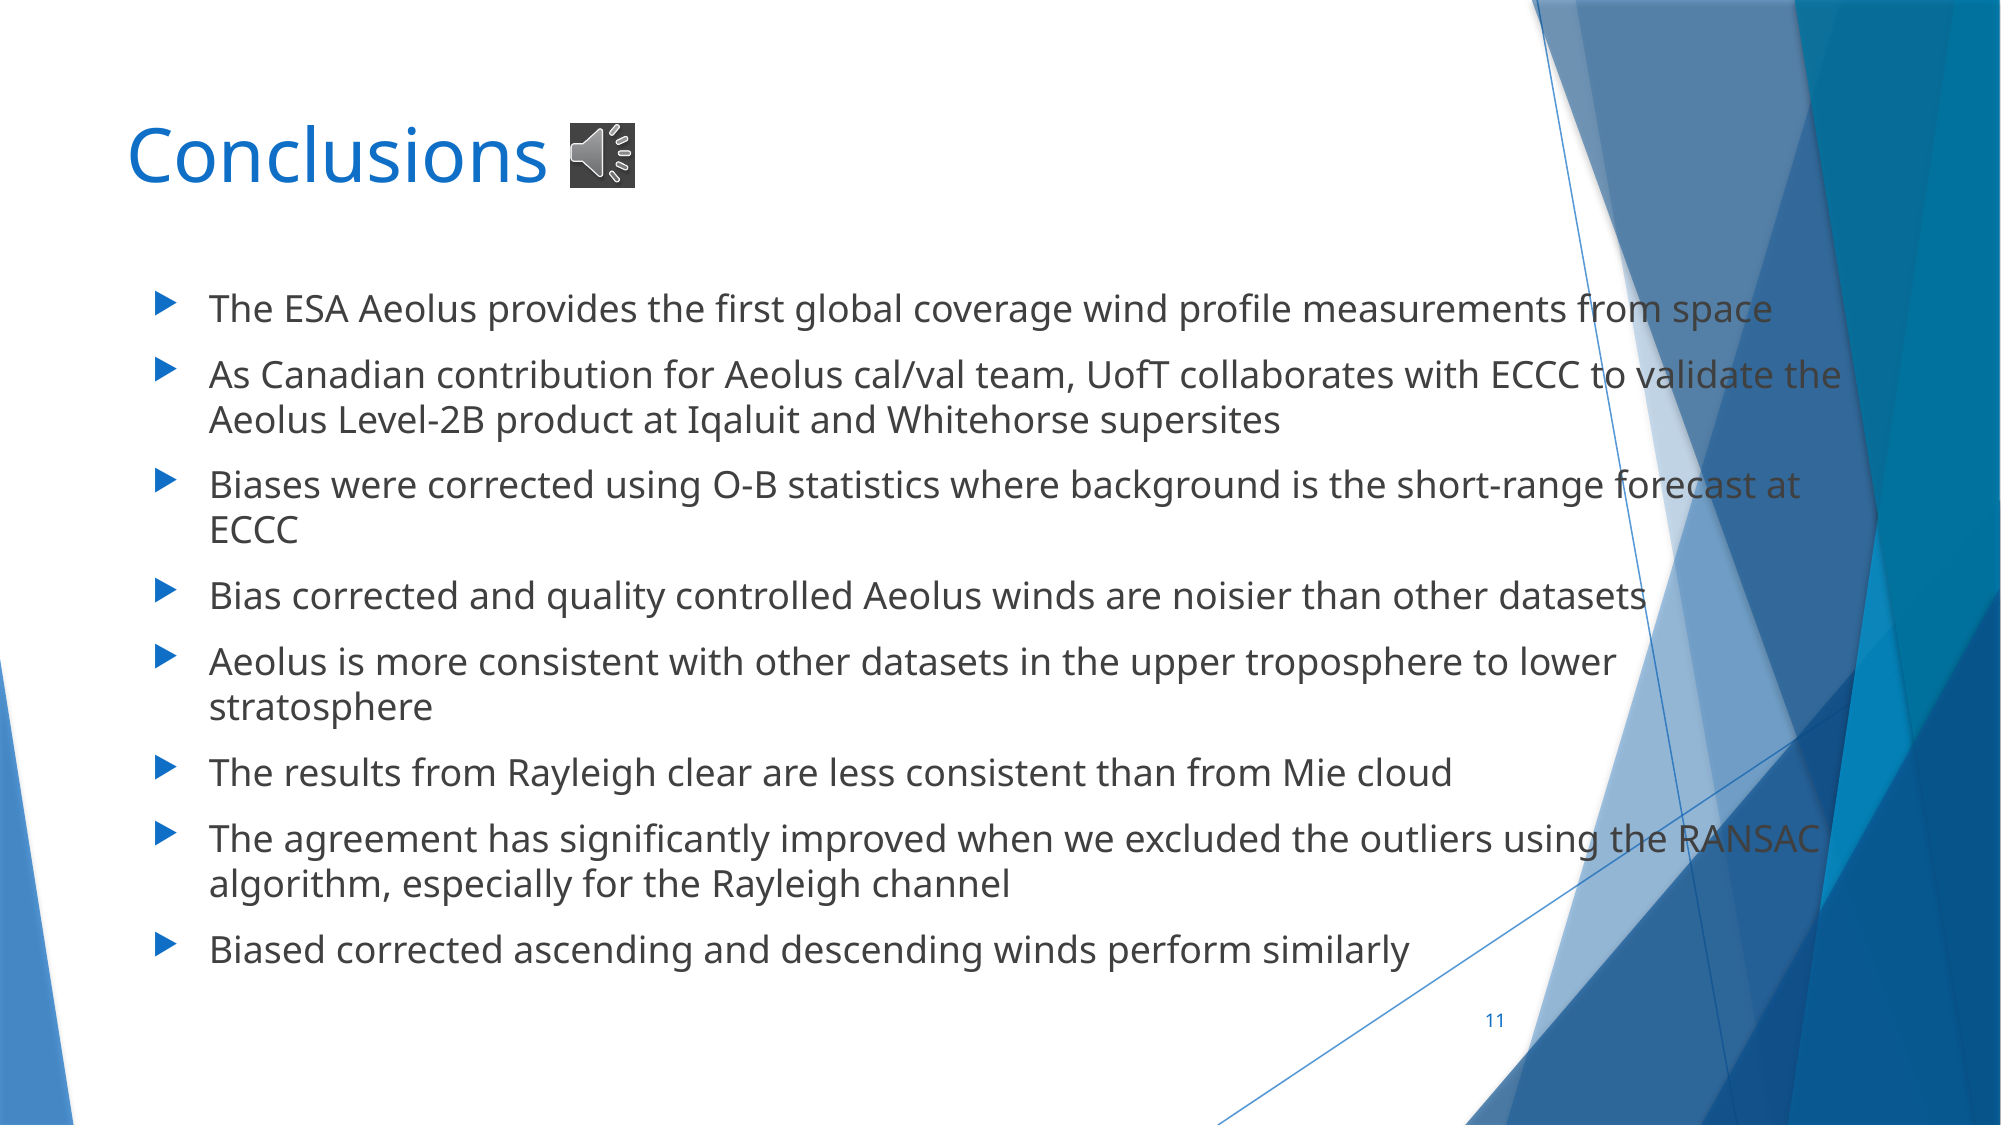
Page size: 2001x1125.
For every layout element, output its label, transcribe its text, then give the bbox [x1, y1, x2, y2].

picture [568, 121, 637, 190]
title Conclusions [111, 99, 1522, 317]
list The ESA Aeolus provides the first global coverage wind profile measurements from space As Canadian contribution for Aeolus cal/val team, UofT collaborates with ECCC to validate the Aeolus Level-2B product at Iqaluit and Whitehorse supersites Biases were corrected using O-B statistics where background is the short-range forecast at ECCC Bias corrected and quality controlled Aeolus winds are noisier than other datasets Aeolus is more consistent with other datasets in the upper troposphere to lower stratosphere The results from Rayleigh clear are less consistent than from Mie cloud The agreement has significantly improved when we excluded the outliers using the RANSAC algorithm, especially for the Rayleigh channel Biased corrected ascending and descending winds perform similarly [137, 277, 1863, 1066]
slide_number 11 [1409, 991, 1522, 1051]
